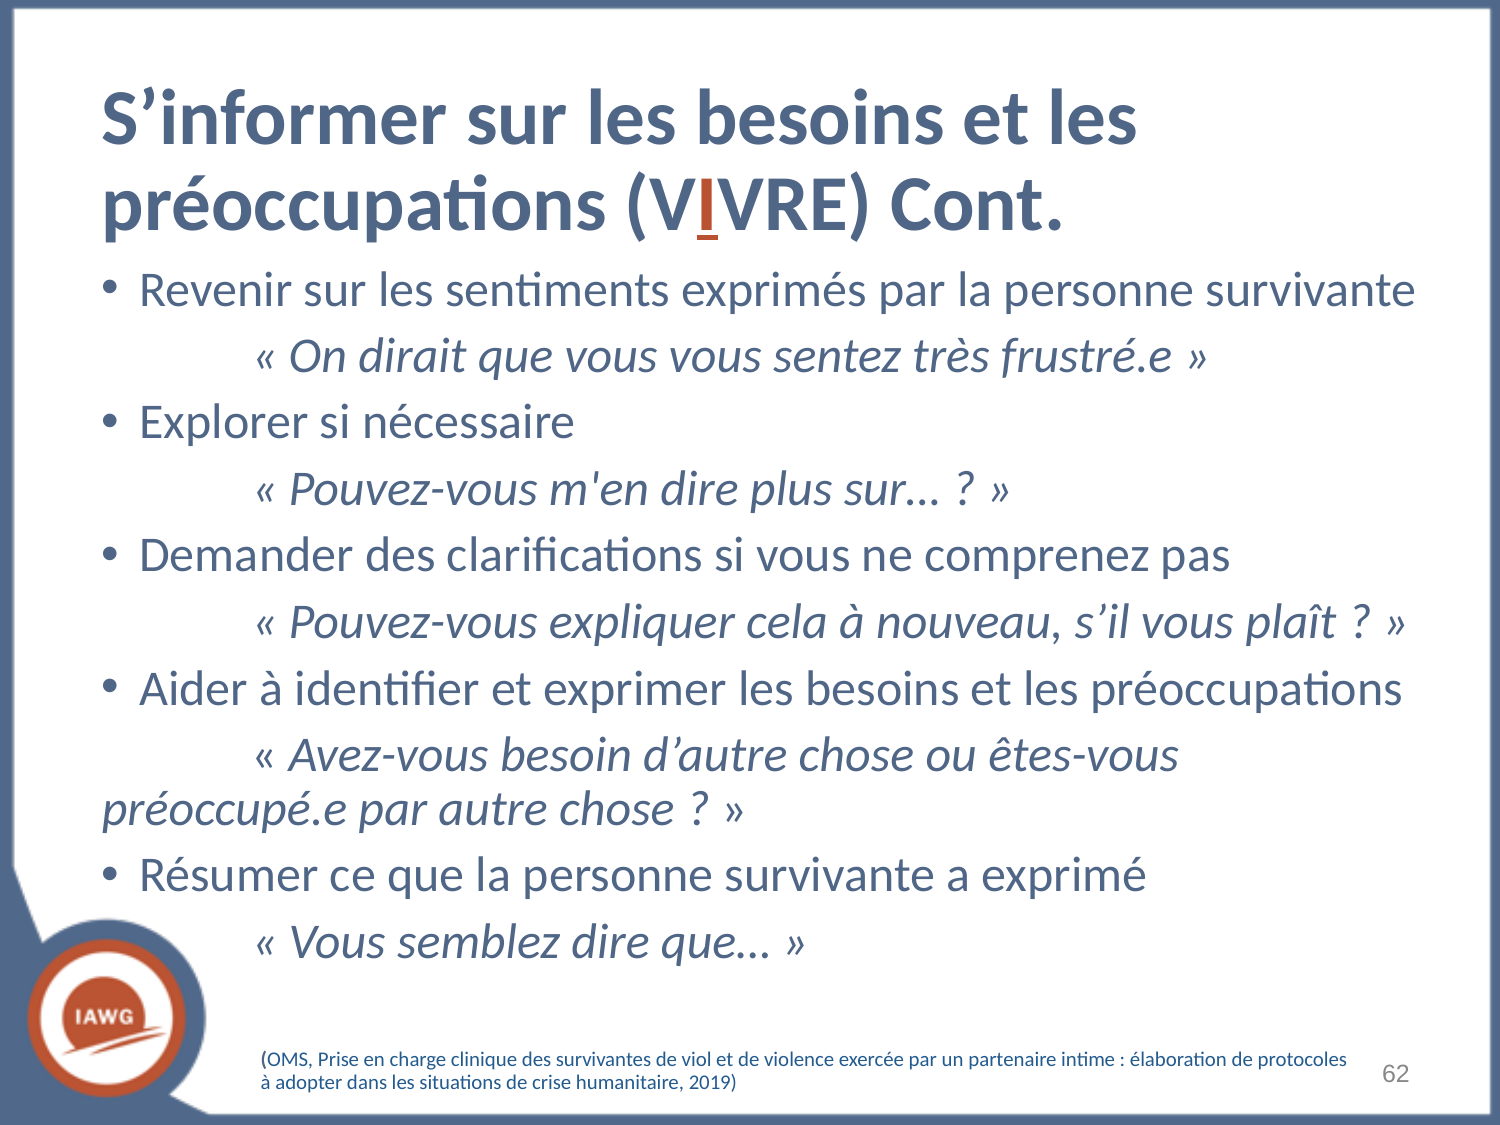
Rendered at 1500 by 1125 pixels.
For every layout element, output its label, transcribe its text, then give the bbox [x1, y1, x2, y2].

slide_number ‹#› [1074, 1042, 1425, 1103]
picture [0, 0, 1500, 1125]
list Revenir sur les sentiments exprimés par la personne survivante « On dirait que vous vous sentez très frustré.e » Explorer si nécessaire « Pouvez-vous m'en dire plus sur… ? » Demander des clarifications si vous ne comprenez pas « Pouvez-vous expliquer cela à nouveau, s’il vous plaît ? » Aider à identifier et exprimer les besoins et les préoccupations « Avez-vous besoin d’autre chose ou êtes-vous préoccupé.e par autre chose ? » Résumer ce que la personne survivante a exprimé « Vous semblez dire que… » [86, 256, 1439, 1004]
title S’informer sur les besoins et les préoccupations (VIVRE) Cont. [86, 67, 1466, 256]
text_box (OMS, Prise en charge clinique des survivantes de viol et de violence exercée par un partenaire intime : élaboration de protocoles à adopter dans les situations de crise humanitaire, 2019) [245, 1041, 1365, 1102]
